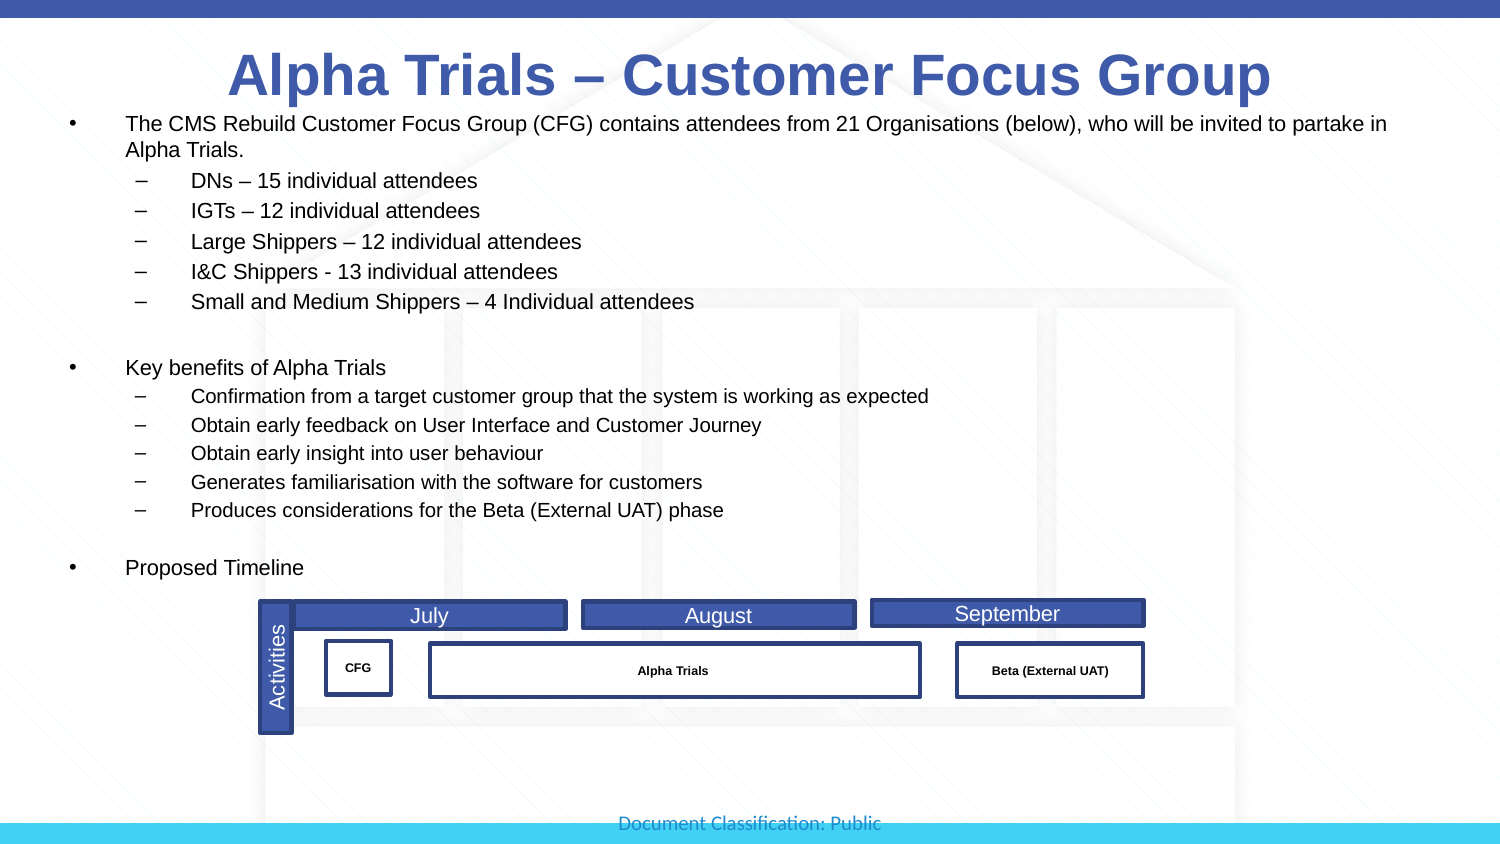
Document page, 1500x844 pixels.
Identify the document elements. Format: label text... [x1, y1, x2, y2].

title Alpha Trials – Customer Focus Group [75, 20, 1425, 125]
text_box September [870, 598, 1146, 628]
text_box Activities [258, 599, 294, 735]
text_box August [581, 599, 857, 630]
text_box July [292, 599, 568, 631]
text_box CFG [324, 639, 393, 697]
text_box The CMS Rebuild Customer Focus Group (CFG) contains attendees from 21 Organisations (below), who will be invited to partake in Alpha Trials. DNs – 15 individual attendees IGTs – 12 individual attendees Large Shippers – 12 individual attendees I&C Shippers - 13 individual attendees Small and Medium Shippers – 4 Individual attendees Key benefits of Alpha Trials Confirmation from a target customer group that the system is working as expected Obtain early feedback on User Interface and Customer Journey Obtain early insight into user behaviour Generates familiarisation with the software for customers Produces considerations for the Beta (External UAT) phase Proposed Timeline [57, 104, 1408, 824]
text_box Alpha Trials [428, 641, 922, 699]
text_box Beta (External UAT) [955, 641, 1145, 699]
picture [0, 0, 1500, 844]
